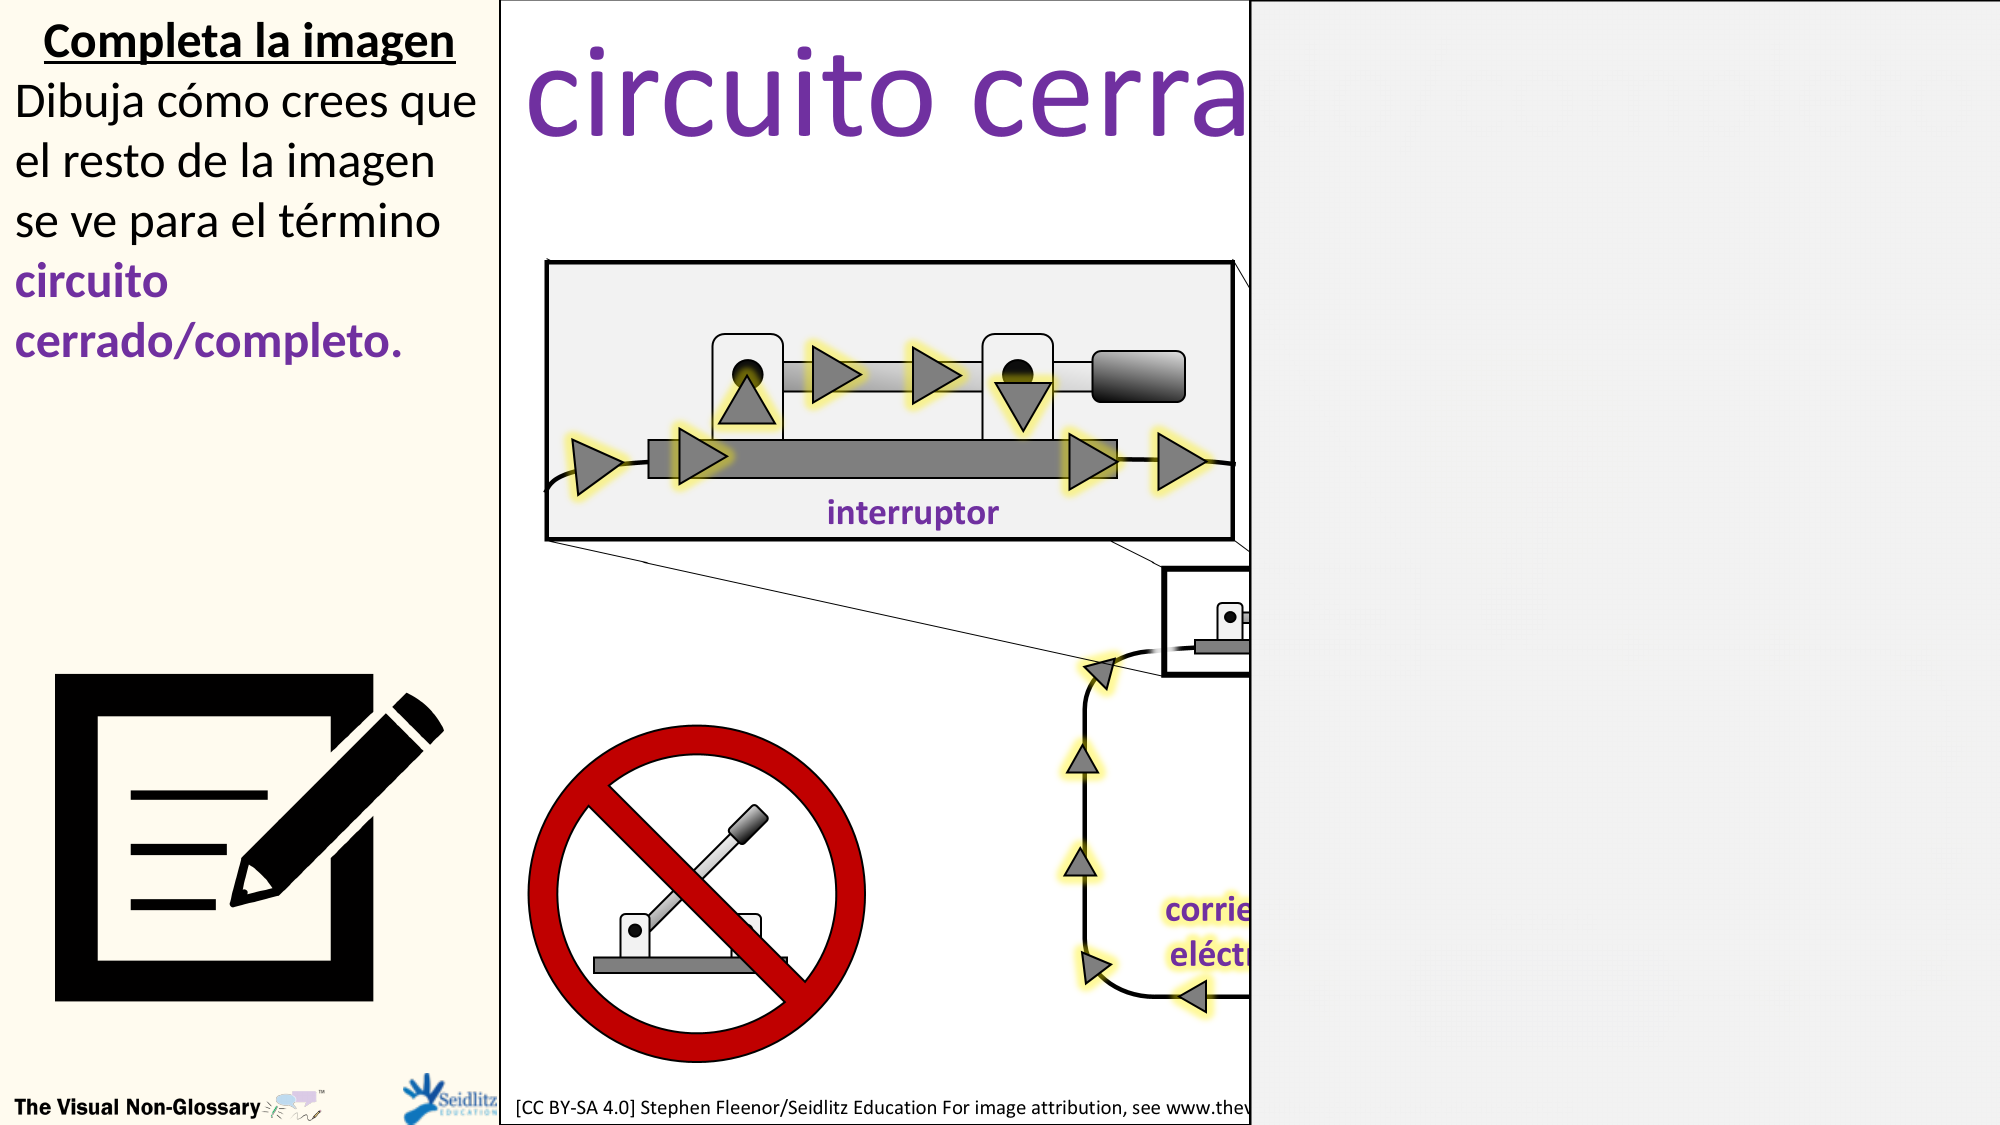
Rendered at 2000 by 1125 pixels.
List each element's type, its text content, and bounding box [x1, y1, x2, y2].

picture [55, 643, 445, 1033]
text_box Completa la imagen [28, 0, 471, 59]
picture [403, 1073, 497, 1125]
picture [499, 0, 2000, 1125]
picture [0, 1084, 328, 1125]
text_box Dibuja cómo crees que el resto de la imagen se ve para el término circuito cerrado/completo. [0, 59, 494, 375]
